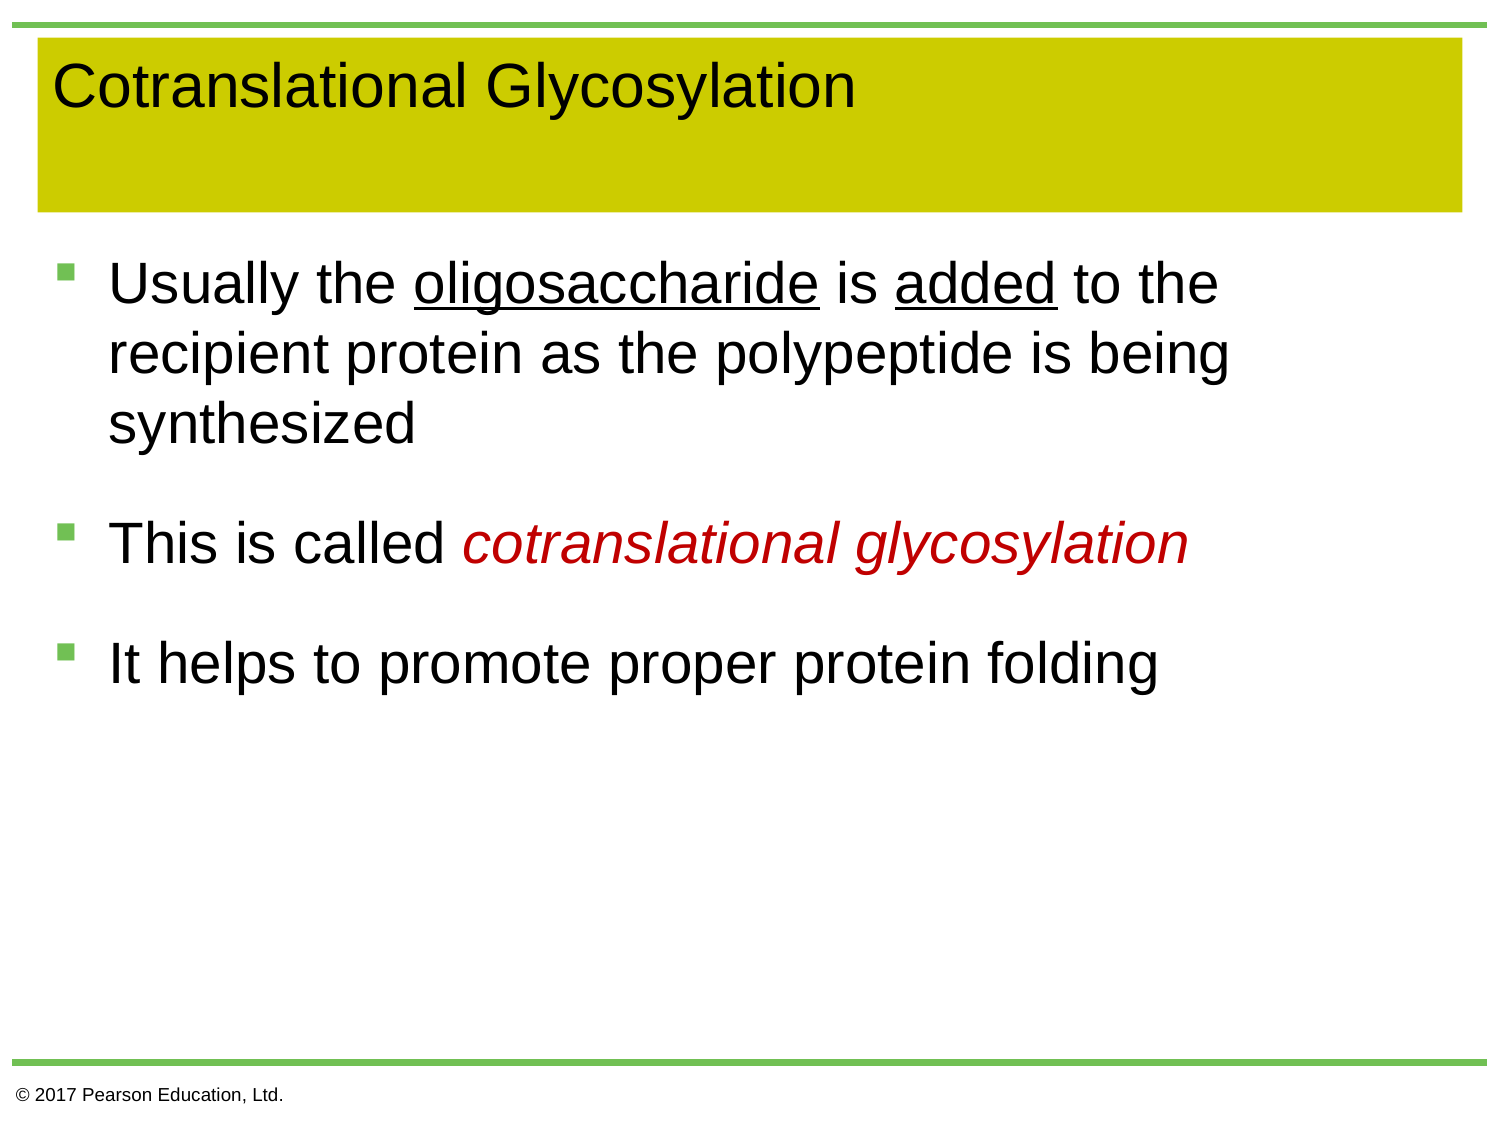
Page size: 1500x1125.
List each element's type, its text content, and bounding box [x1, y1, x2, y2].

footer © 2017 Pearson Education, Ltd. [0, 1062, 476, 1125]
list Usually the oligosaccharide is added to the recipient protein as the polypeptide is being synthesized This is called cotranslational glycosylation It helps to promote proper protein folding [37, 237, 1463, 1050]
title Cotranslational Glycosylation [37, 37, 1463, 213]
